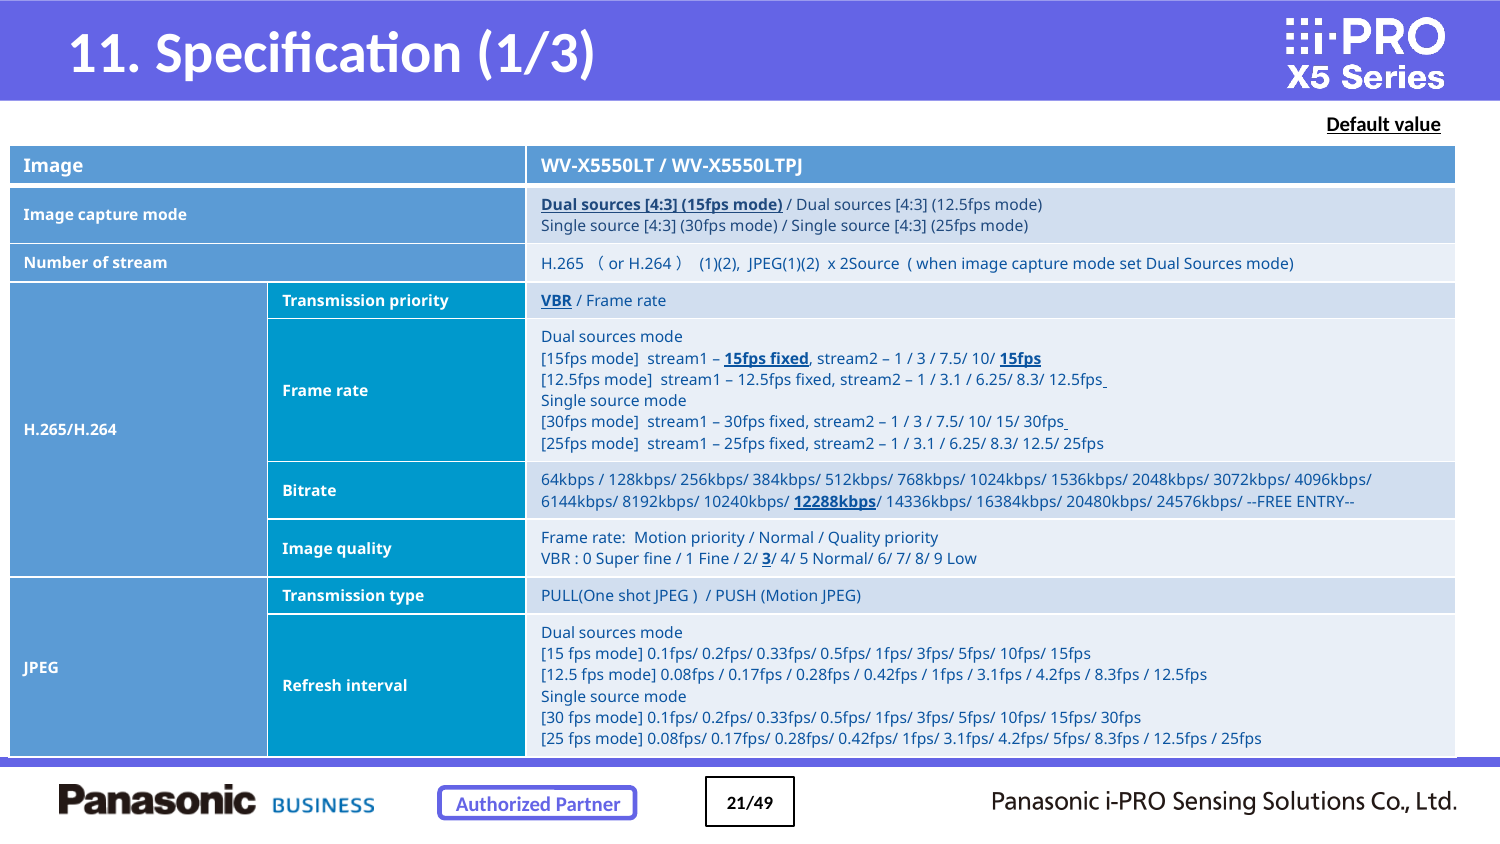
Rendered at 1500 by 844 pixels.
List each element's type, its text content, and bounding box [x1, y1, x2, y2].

table_cell Frame rate [268, 319, 525, 461]
table_cell Number of stream [10, 244, 525, 281]
picture [992, 790, 1457, 816]
table_cell H.265/H.264 [10, 283, 267, 576]
table_cell Refresh interval [268, 615, 525, 756]
table_cell Frame rate: Motion priority / Normal / Quality priority VBR : 0 Super fine / 1 Fine / 2/ 3/ 4/ 5 Normal/ 6/ 7/ 8/ 9 Low [527, 520, 1455, 576]
table_cell Bitrate [268, 462, 525, 518]
table_cell 64kbps / 128kbps/ 256kbps/ 384kbps/ 512kbps/ 768kbps/ 1024kbps/ 1536kbps/ 2048kbps/ 3072kbps/ 4096kbps/ 6144kbps/ 8192kbps/ 10240kbps/ 12288kbps/ 14336kbps/ 16384kbps/ 20480kbps/ 24576kbps/ --FREE ENTRY-- [527, 462, 1455, 518]
table_cell VBR / Frame rate [527, 283, 1455, 318]
table_cell JPEG [10, 578, 267, 756]
table_cell H.265（or H.264） (1)(2), JPEG(1)(2) x 2Source ( when image capture mode set Dual Sources mode) [527, 244, 1455, 281]
table_cell Dual sources mode [15fps mode] stream1 – 15fps fixed, stream2 – 1 / 3 / 7.5/ 10/ 15fps [12.5fps mode] stream1 – 12.5fps fixed, stream2 – 1 / 3.1 / 6.25/ 8.3/ 12.5fps Single source mode [30fps mode] stream1 – 30fps fixed, stream2 – 1 / 3 / 7.5/ 10/ 15/ 30fps [25fps mode] stream1 – 25fps fixed, stream2 – 1 / 3.1 / 6.25/ 8.3/ 12.5/ 25fps [527, 319, 1455, 461]
table_cell PULL(One shot JPEG ) / PUSH (Motion JPEG) [527, 578, 1455, 613]
table_header WV-X5550LT / WV-X5550LTPJ [527, 146, 1455, 183]
table_cell Transmission priority [268, 283, 525, 318]
text_box Default value [1310, 102, 1456, 143]
table_header Image [10, 146, 525, 183]
picture [1286, 17, 1445, 96]
picture [59, 784, 374, 816]
table_cell Dual sources mode [15 fps mode] 0.1fps/ 0.2fps/ 0.33fps/ 0.5fps/ 1fps/ 3fps/ 5fps/ 10fps/ 15fps [12.5 fps mode] 0.08fps / 0.17fps / 0.28fps / 0.42fps / 1fps / 3.1fps / 4.2fps / 8.3fps / 12.5fps Single source mode [30 fps mode] 0.1fps/ 0.2fps/ 0.33fps/ 0.5fps/ 1fps/ 3fps/ 5fps/ 10fps/ 15fps/ 30fps [25 fps mode] 0.08fps/ 0.17fps/ 0.28fps/ 0.42fps/ 1fps/ 3.1fps/ 4.2fps/ 5fps/ 8.3fps / 12.5fps / 25fps [527, 615, 1455, 756]
table_cell Image capture mode [10, 188, 525, 243]
table_cell Dual sources [4:3] (15fps mode) / Dual sources [4:3] (12.5fps mode) Single source [4:3] (30fps mode) / Single source [4:3] (25fps mode) [527, 188, 1455, 243]
table_cell Image quality [268, 520, 525, 576]
table_cell Transmission type [268, 578, 525, 613]
